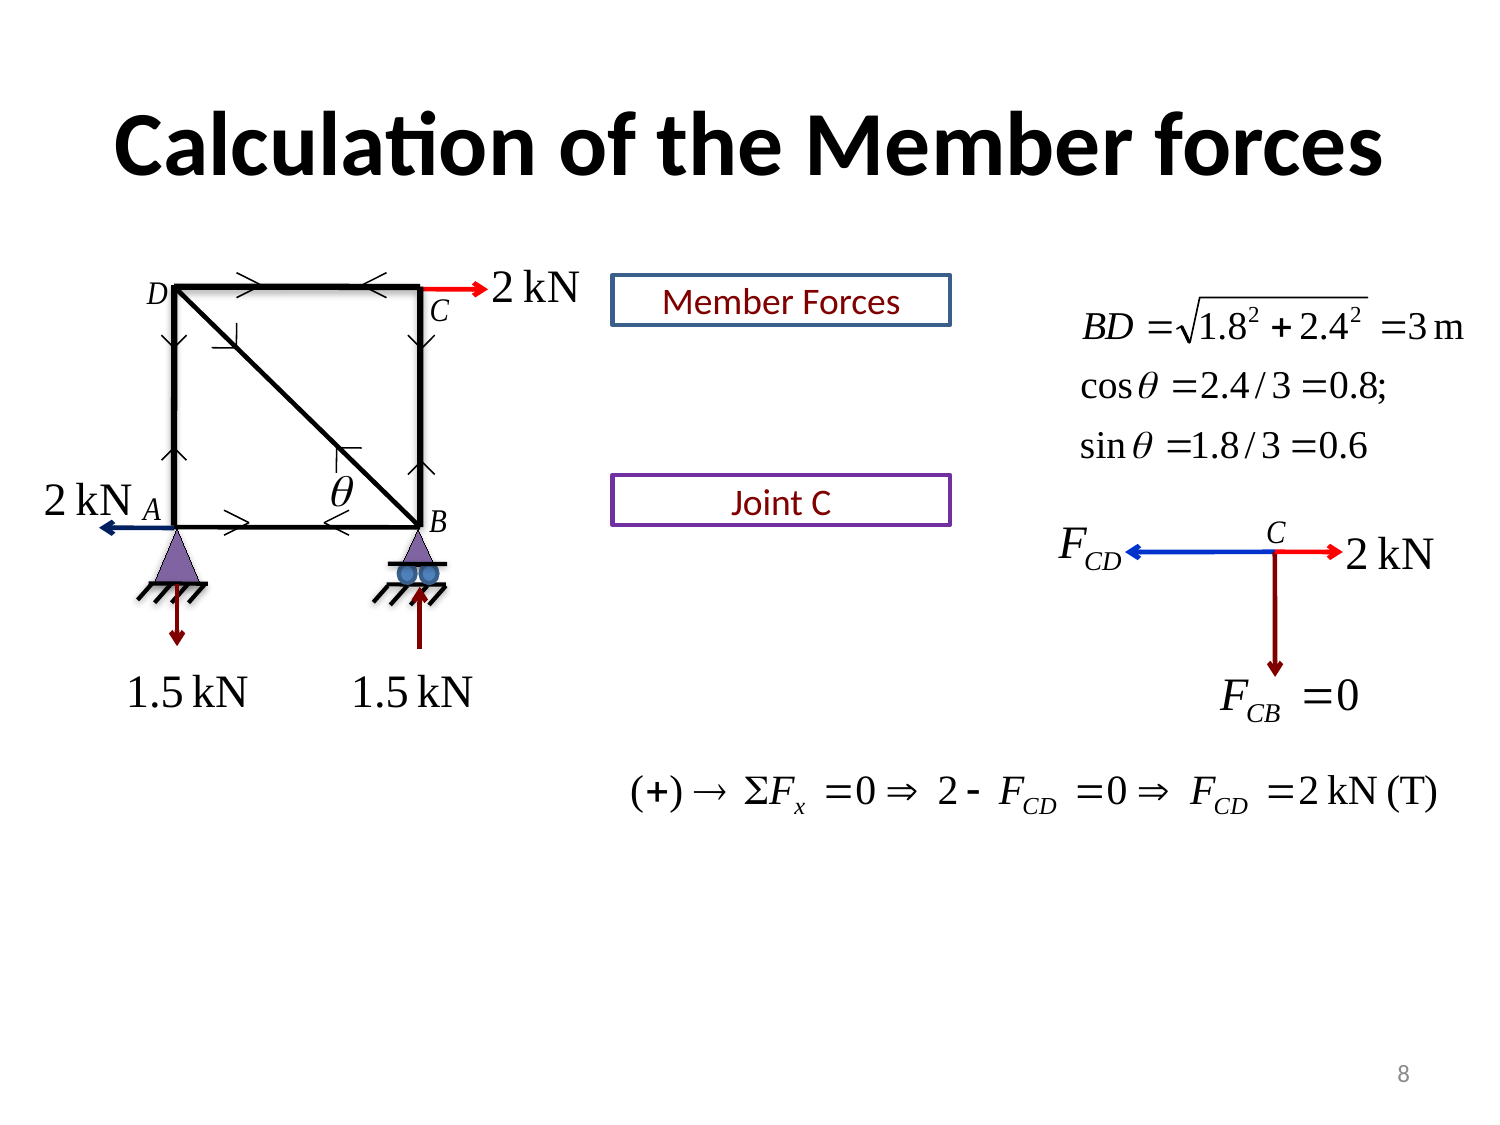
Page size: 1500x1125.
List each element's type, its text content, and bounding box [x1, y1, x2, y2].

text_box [1074, 287, 1471, 468]
text_box Joint C [610, 473, 952, 527]
slide_number 8 [1074, 1042, 1425, 1103]
title Calculation of the Member forces [75, 45, 1425, 233]
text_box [1049, 512, 1443, 734]
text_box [36, 259, 589, 720]
text_box Member Forces [610, 273, 952, 327]
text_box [624, 762, 1446, 826]
